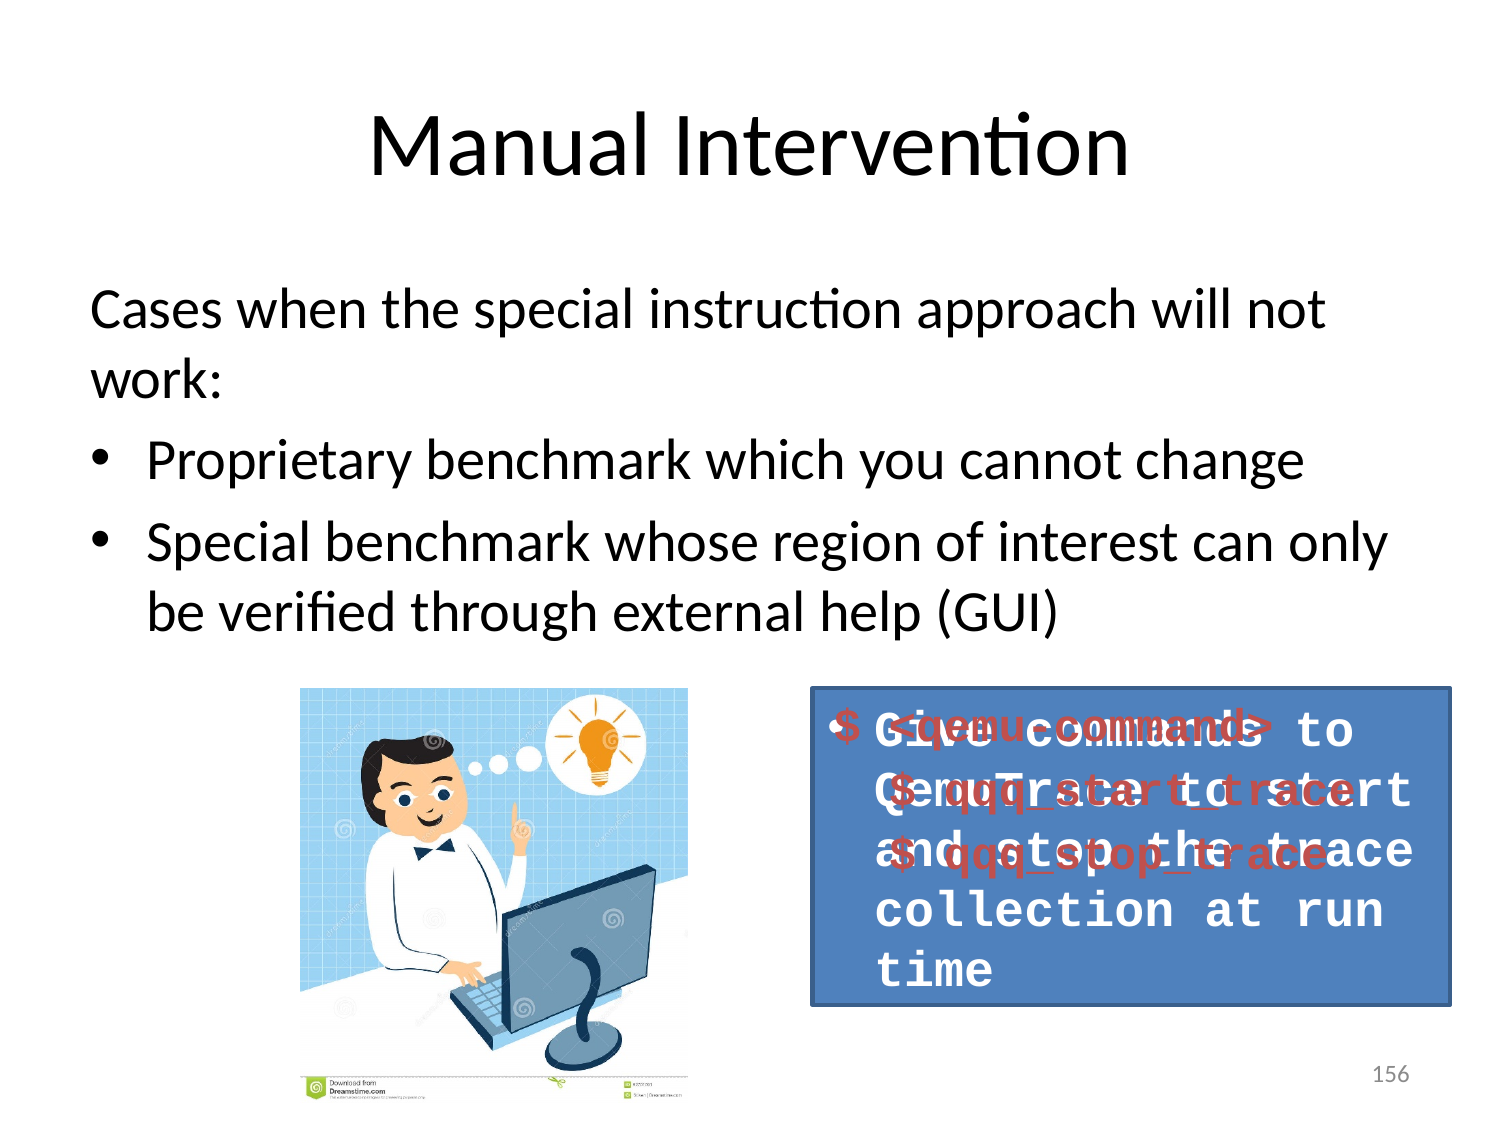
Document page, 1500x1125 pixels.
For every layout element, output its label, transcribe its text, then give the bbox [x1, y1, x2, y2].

picture [299, 687, 688, 1103]
list $ <qemu-command> $ qqq_start_trace $ qqq_stop_trace [818, 688, 1444, 939]
slide_number 156 [1074, 1042, 1425, 1103]
title Manual Intervention [75, 45, 1425, 233]
text_box Give commands to QemuTrace to start and stop the trace collection at run time [810, 686, 1452, 1007]
list Cases when the special instruction approach will not work: Proprietary benchmark which you cannot change Special benchmark whose region of interest can only be verified through external help (GUI) [75, 262, 1425, 1005]
